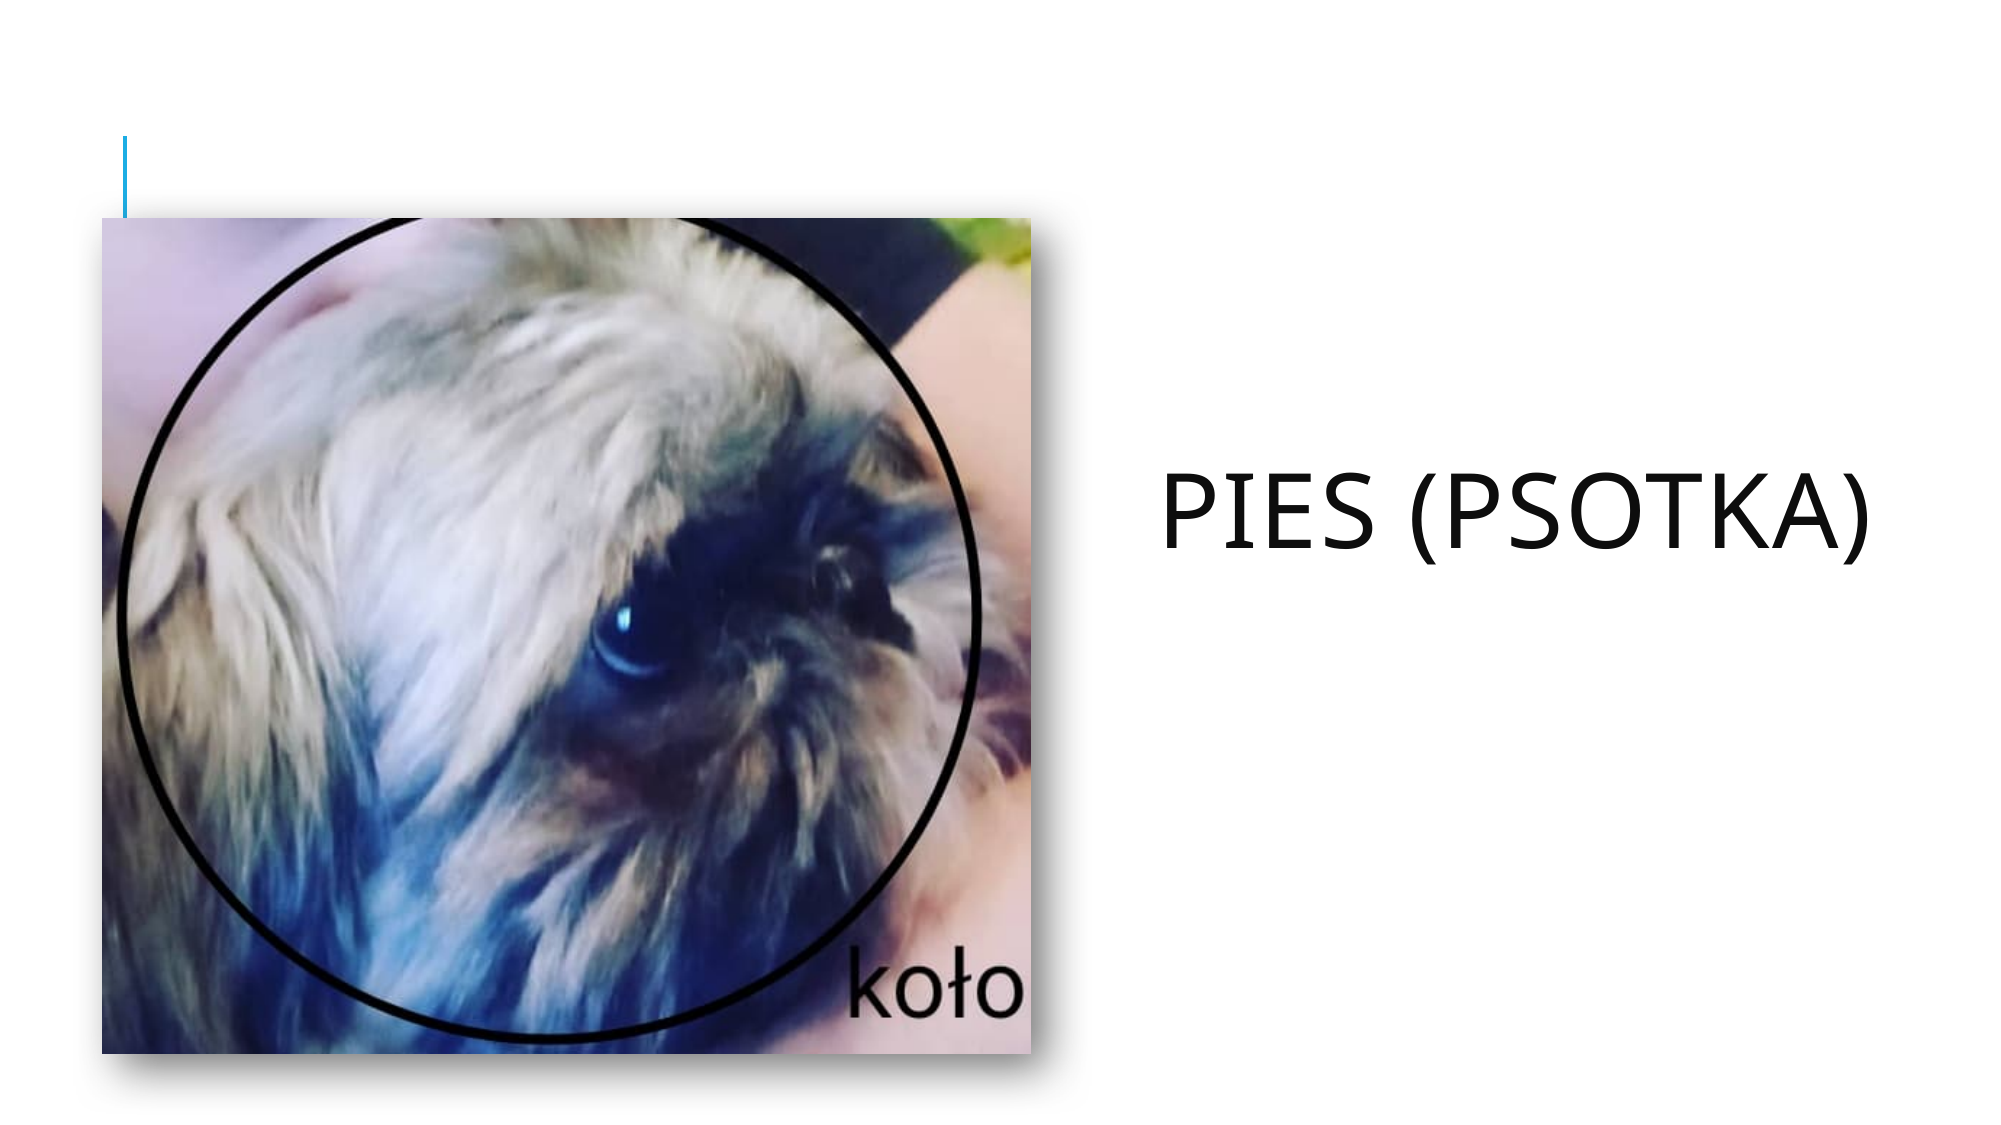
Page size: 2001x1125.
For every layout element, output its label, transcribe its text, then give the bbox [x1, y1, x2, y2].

title Pies (Psotka) [1143, 156, 1940, 882]
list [102, 218, 1031, 1055]
